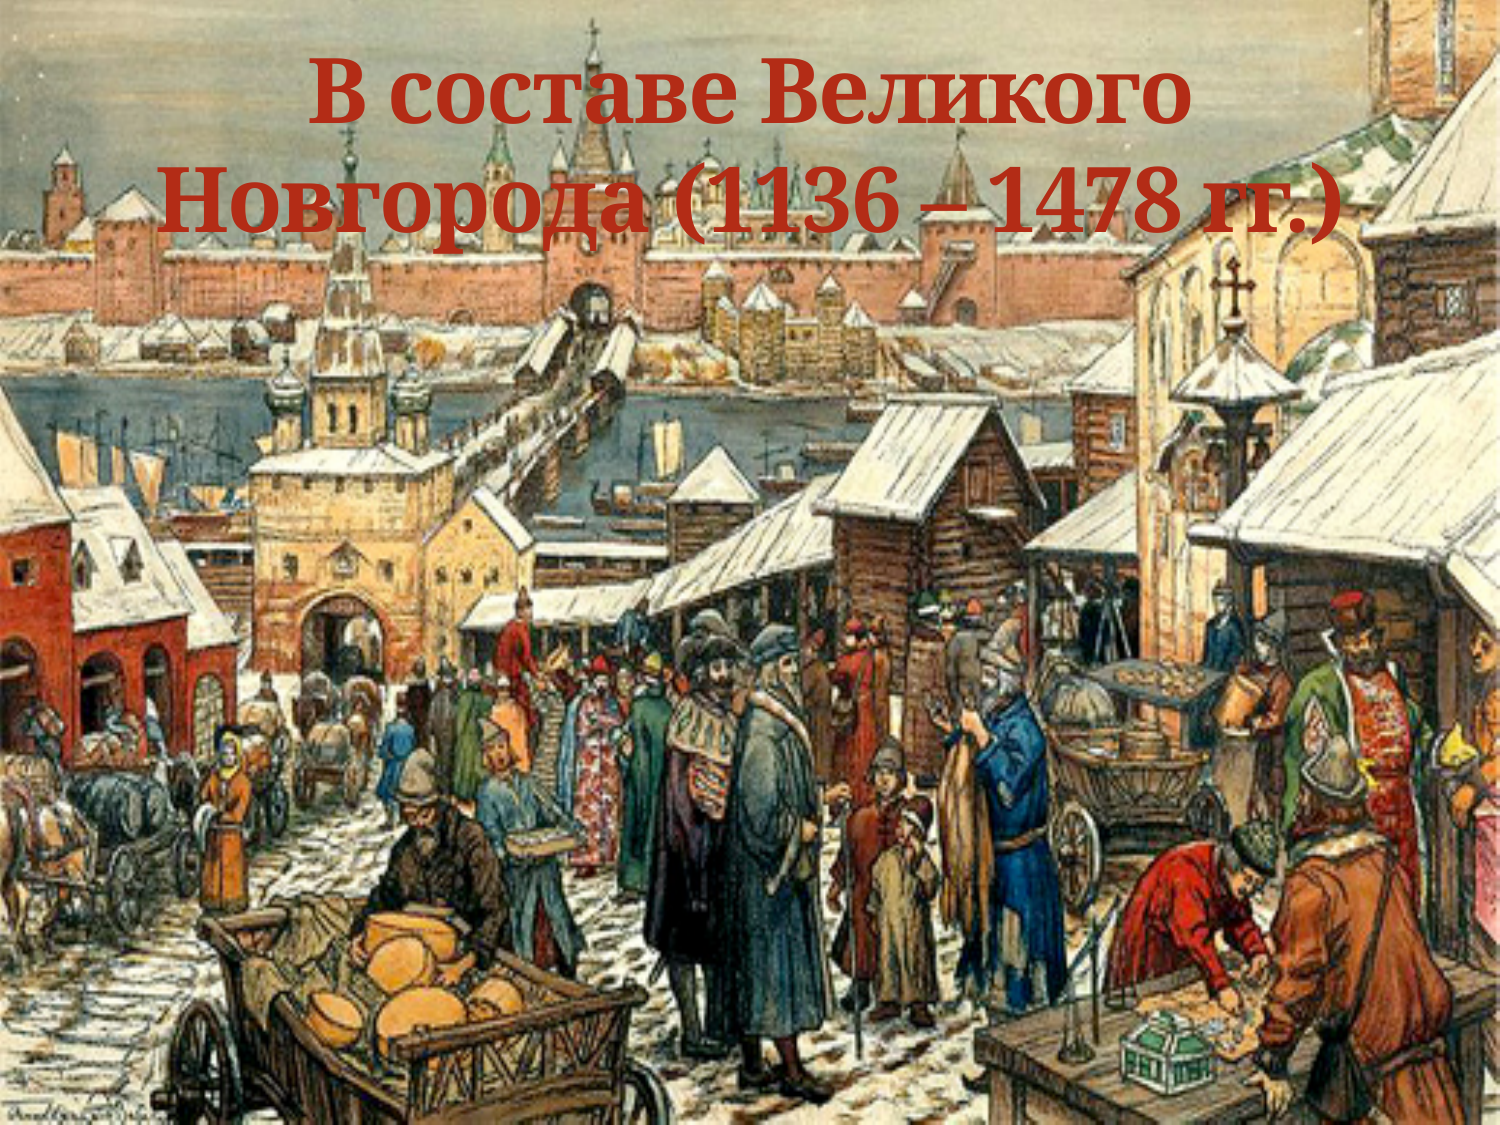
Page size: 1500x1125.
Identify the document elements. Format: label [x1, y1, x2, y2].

list [4, 4, 1497, 1120]
